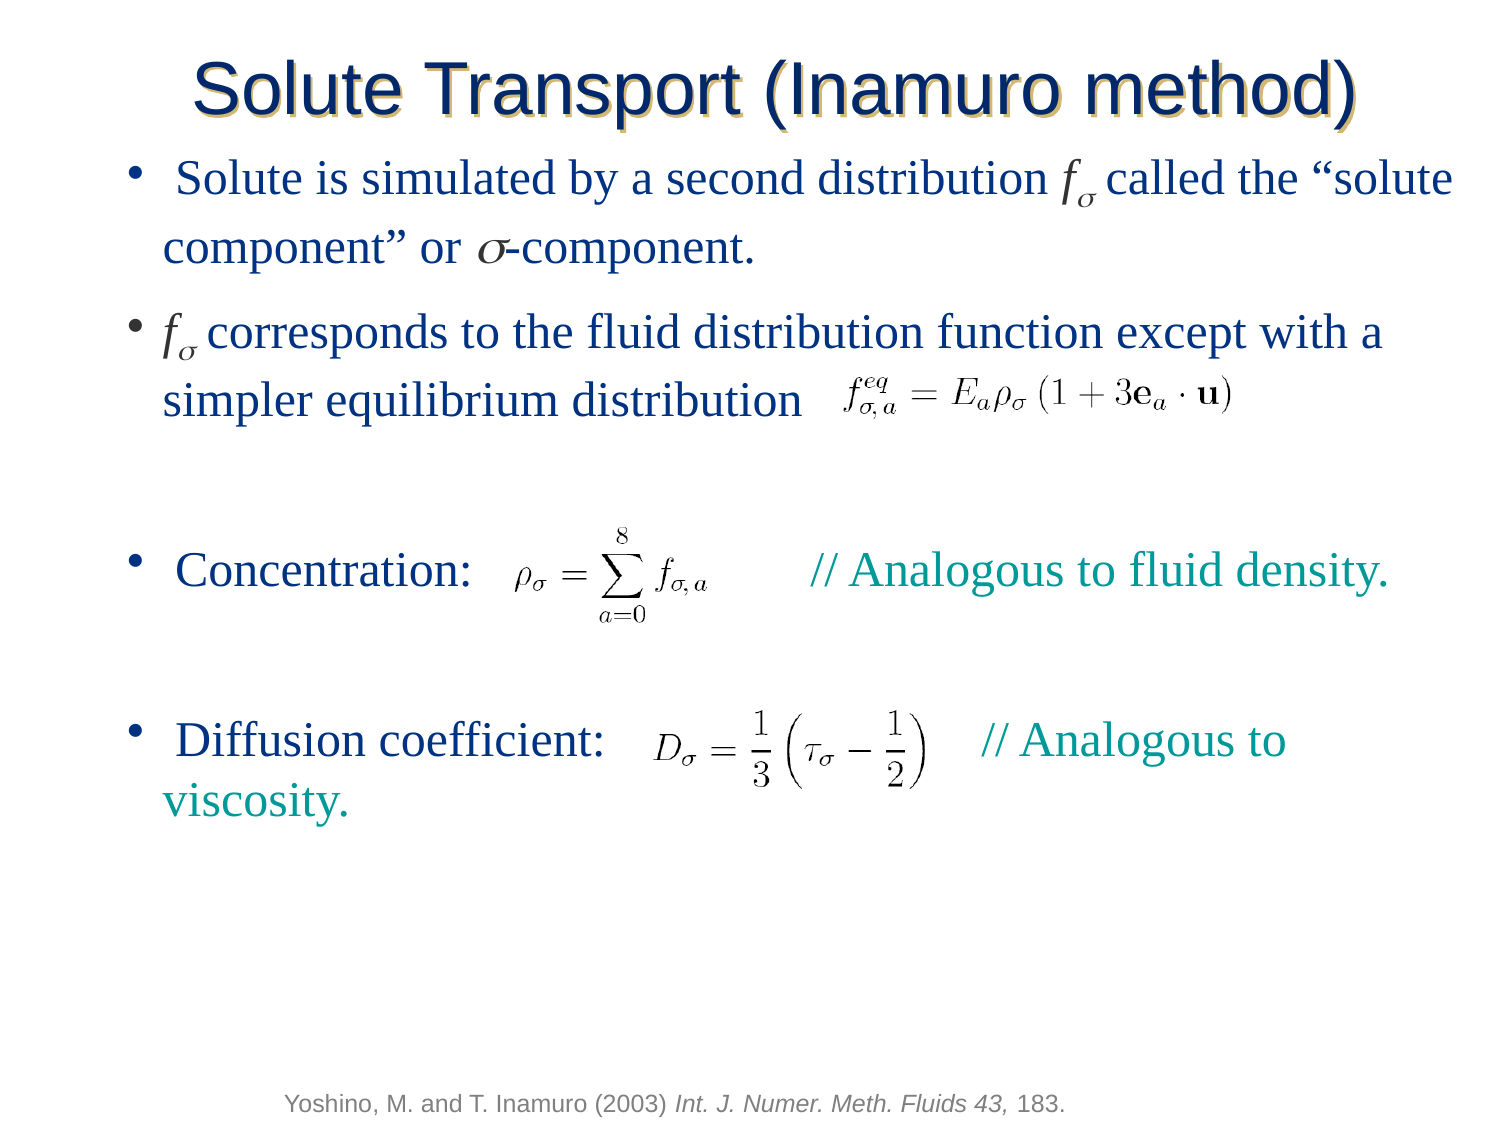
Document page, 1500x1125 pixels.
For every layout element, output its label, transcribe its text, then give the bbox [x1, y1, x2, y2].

text_box Solute Transport (Inamuro method) [87, 32, 1463, 137]
picture [837, 362, 1234, 420]
picture [512, 524, 710, 626]
picture [649, 699, 928, 798]
text_box Solute is simulated by a second distribution fs called the “solute component” or s-component. fs corresponds to the fluid distribution function except with a simpler equilibrium distribution Concentration: // Analogous to fluid density. Diffusion coefficient: // Analogous to viscosity. [112, 137, 1500, 919]
text_box Yoshino, M. and T. Inamuro (2003) Int. J. Numer. Meth. Fluids 43, 183. [0, 1079, 1350, 1125]
